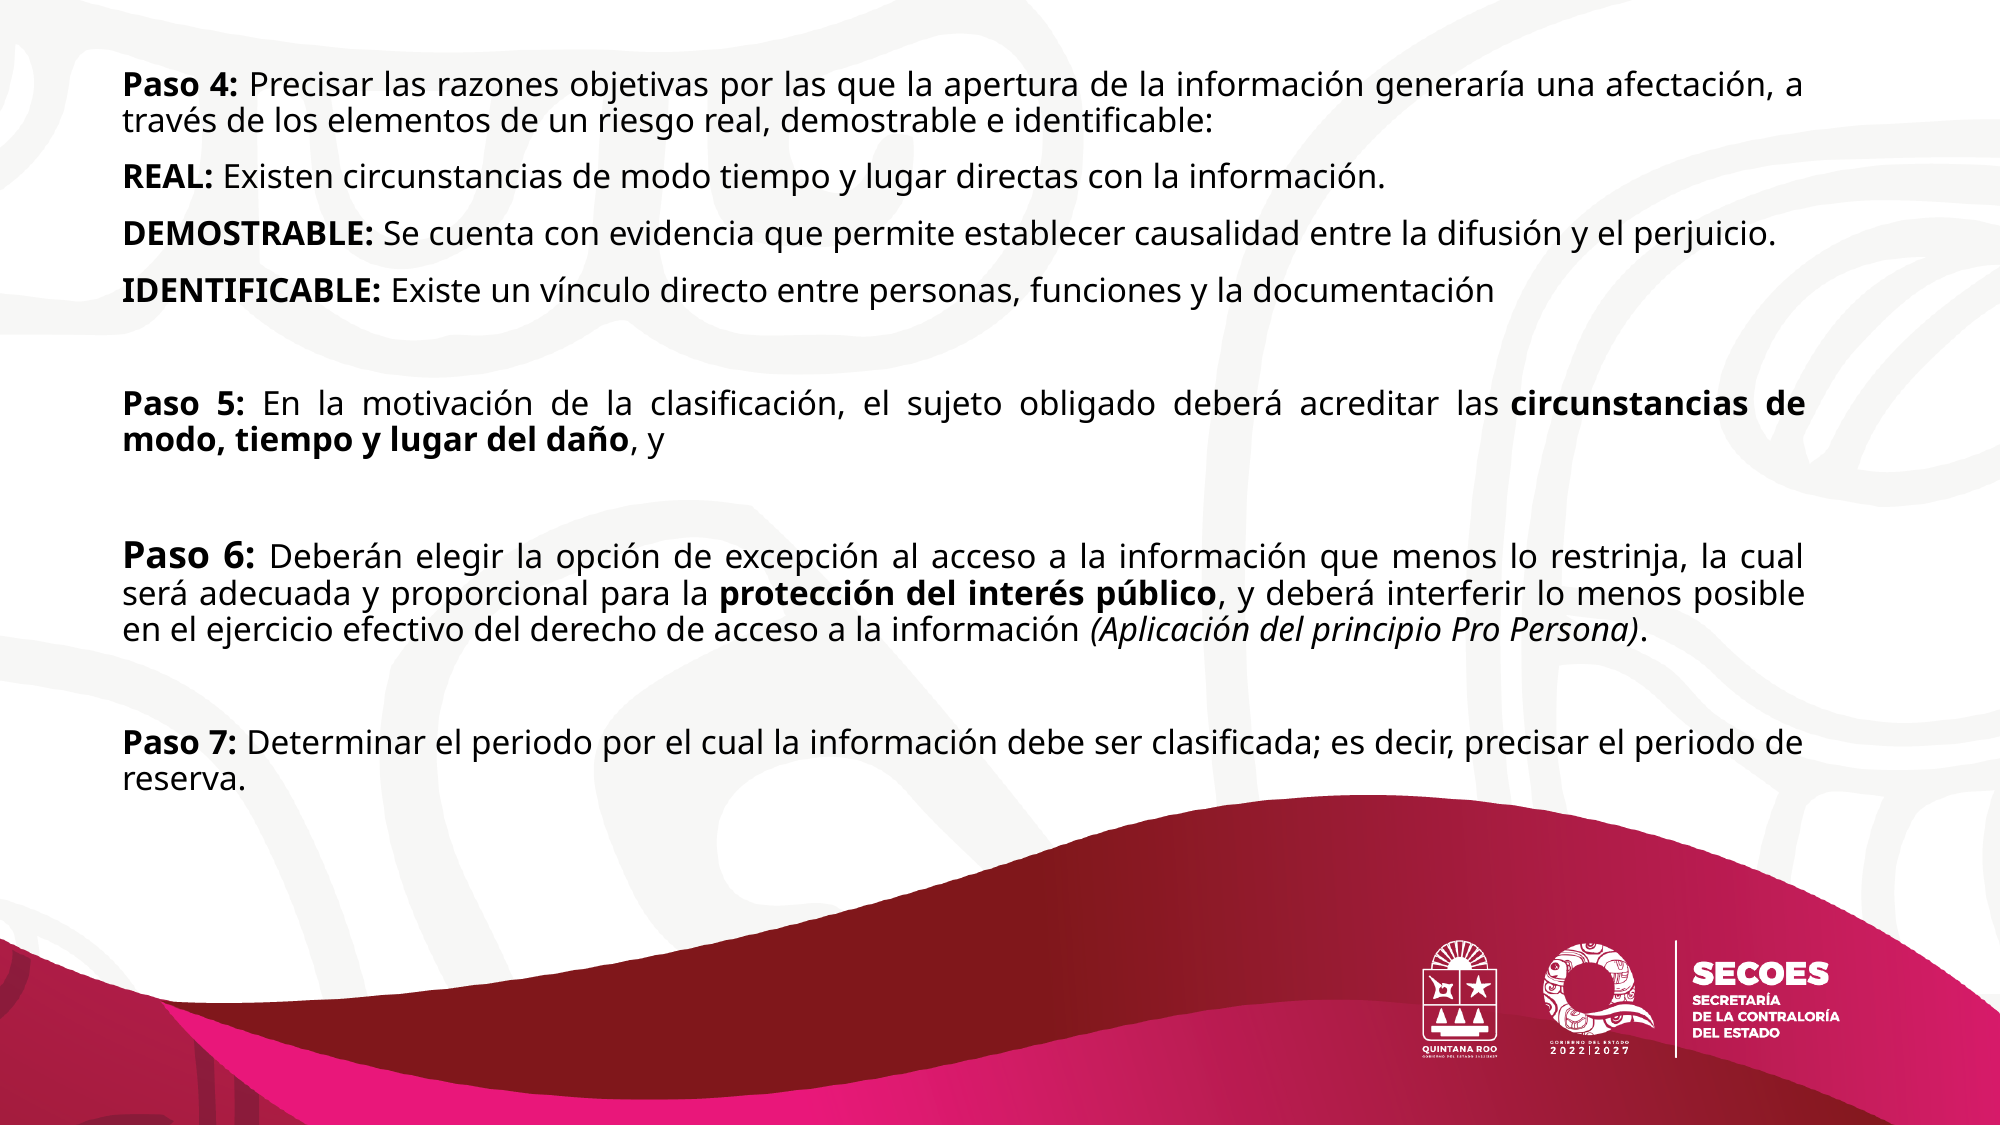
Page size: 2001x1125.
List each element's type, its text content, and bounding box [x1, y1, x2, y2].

picture [0, 0, 2000, 1125]
list Paso 4: Precisar las razones objetivas por las que la apertura de la información generaría una afectación, a través de los elementos de un riesgo real, demostrable e identificable: REAL: Existen circunstancias de modo tiempo y lugar directas con la información. DEMOSTRABLE: Se cuenta con evidencia que permite establecer causalidad entre la difusión y el perjuicio. IDENTIFICABLE: Existe un vínculo directo entre personas, funciones y la documentación Paso 5: En la motivación de la clasificación, el sujeto obligado deberá acreditar las circunstancias de modo, tiempo y lugar del daño, y Paso 6: Deberán elegir la opción de excepción al acceso a la información que menos lo restrinja, la cual será adecuada y proporcional para la protección del interés público, y deberá interferir lo menos posible en el ejercicio efectivo del derecho de acceso a la información (Aplicación del principio Pro Persona). Paso 7: Determinar el periodo por el cual la información debe ser clasificada; es decir, precisar el periodo de reserva. [107, 60, 1822, 822]
